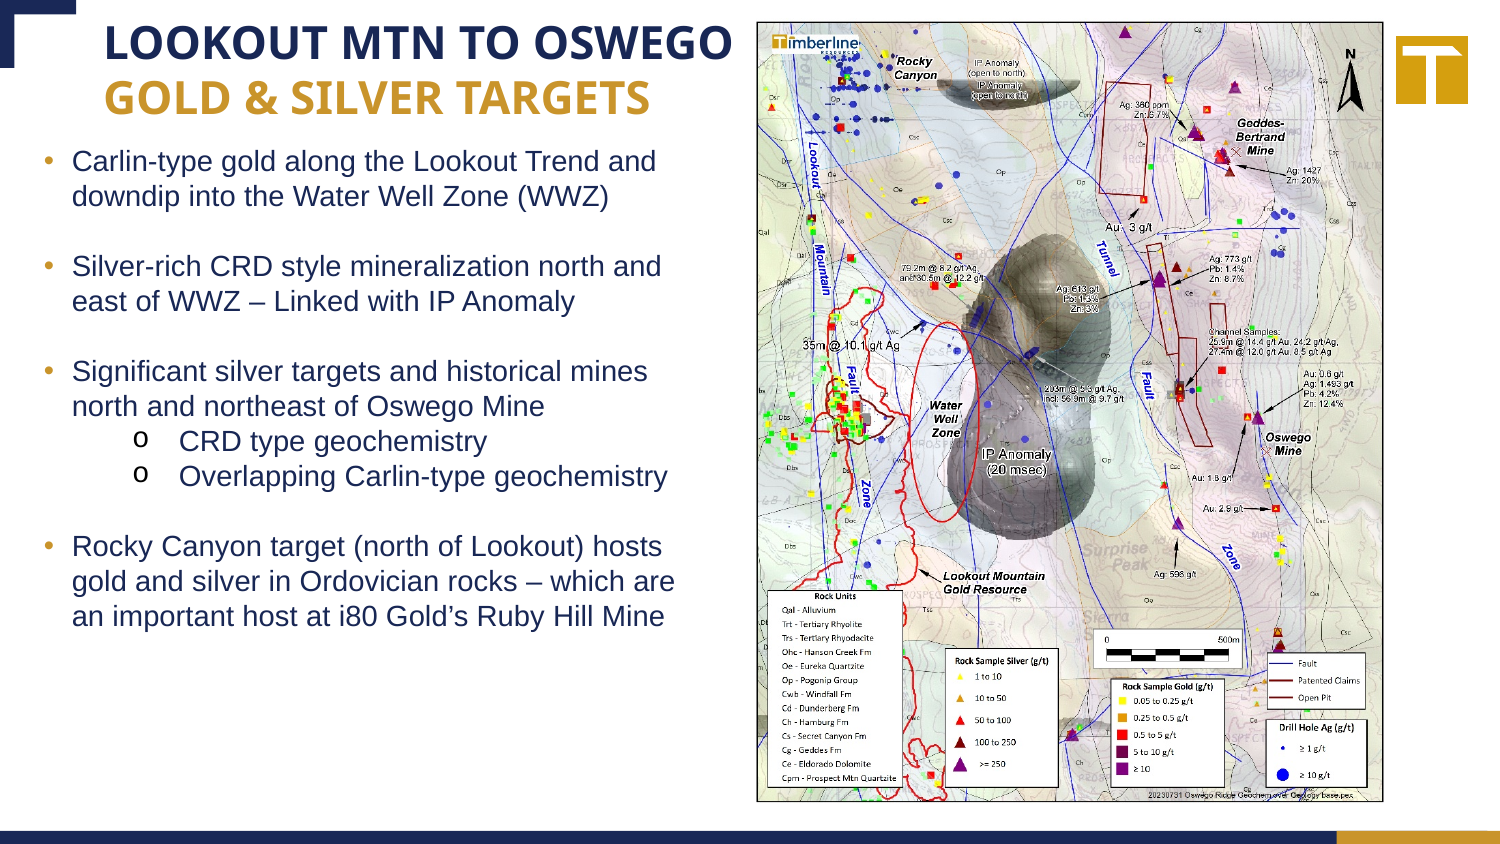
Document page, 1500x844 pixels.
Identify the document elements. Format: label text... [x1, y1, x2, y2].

text_box Carlin-type gold along the Lookout Trend and downdip into the Water Well Zone (WWZ) Silver-rich CRD style mineralization north and east of WWZ – Linked with IP Anomaly Significant silver targets and historical mines north and northeast of Oswego Mine CRD type geochemistry Overlapping Carlin-type geochemistry Rocky Canyon target (north of Lookout) hosts gold and silver in Ordovician rocks – which are an important host at i80 Gold’s Ruby Hill Mine [26, 137, 713, 805]
picture [749, 6, 1396, 817]
title LOOKOUT MTN TO OSWEGO GOLD & SILVER TARGETS [88, 13, 744, 125]
